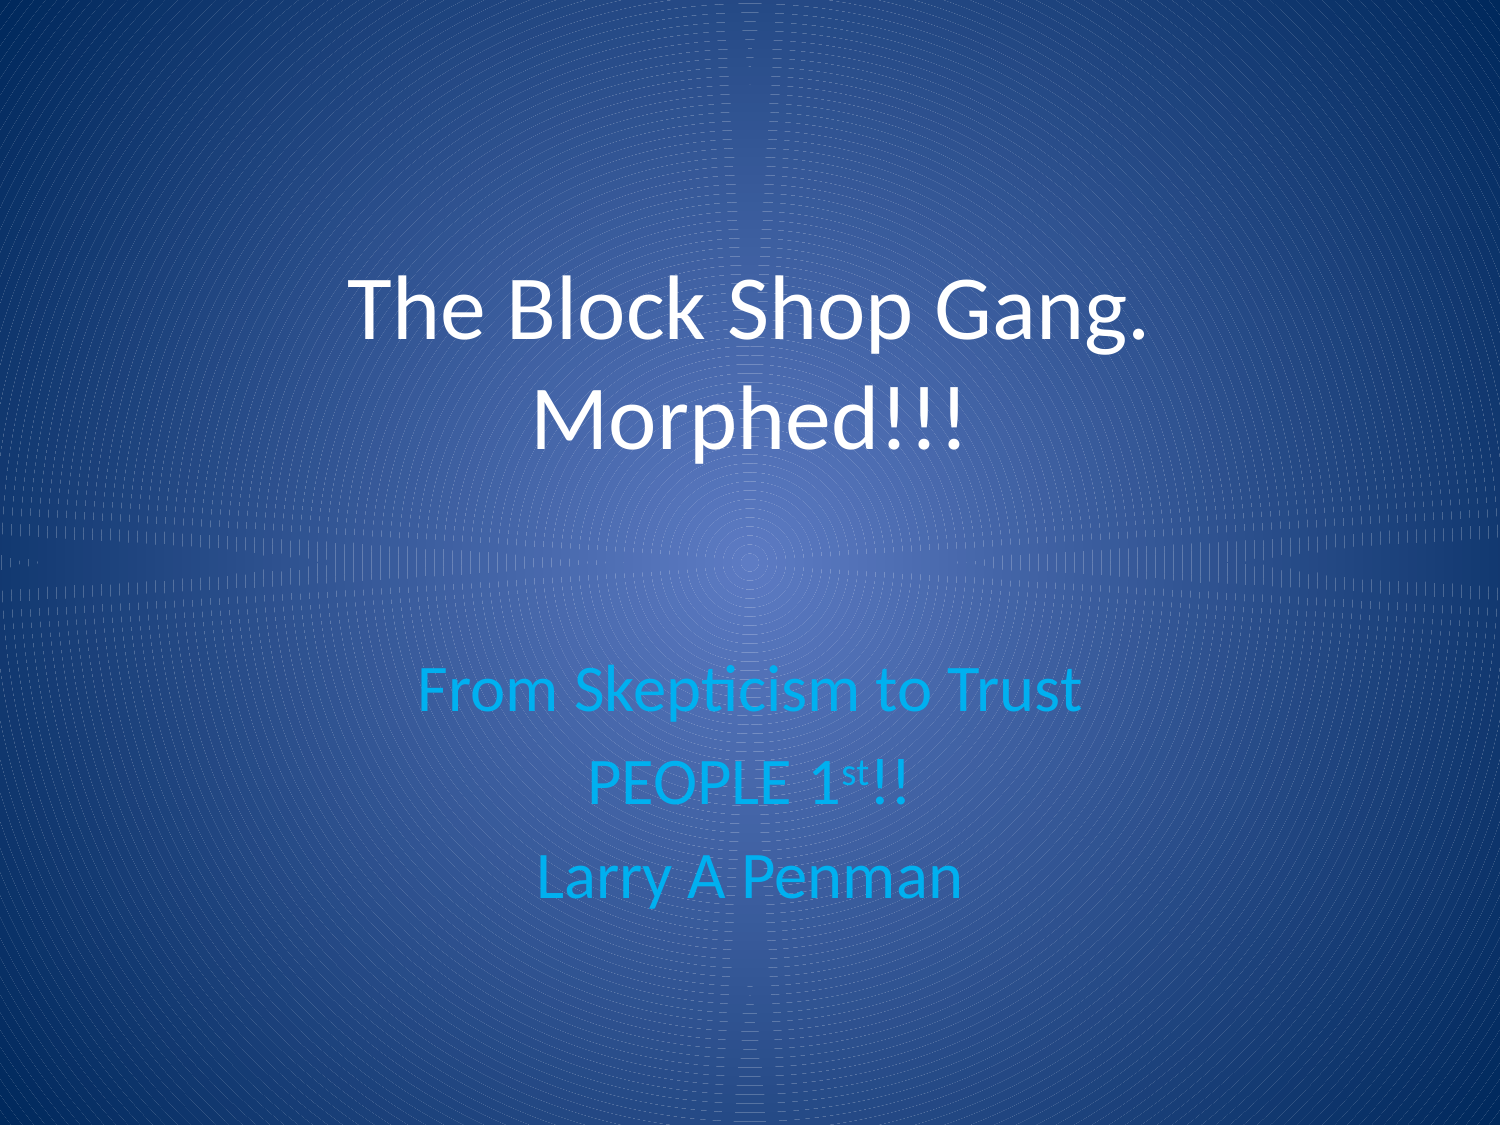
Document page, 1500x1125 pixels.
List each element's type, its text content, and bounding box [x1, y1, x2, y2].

title The Block Shop Gang. Morphed!!! [112, 237, 1388, 479]
subtitle From Skepticism to Trust PEOPLE 1st!! Larry A Penman [225, 637, 1275, 925]
